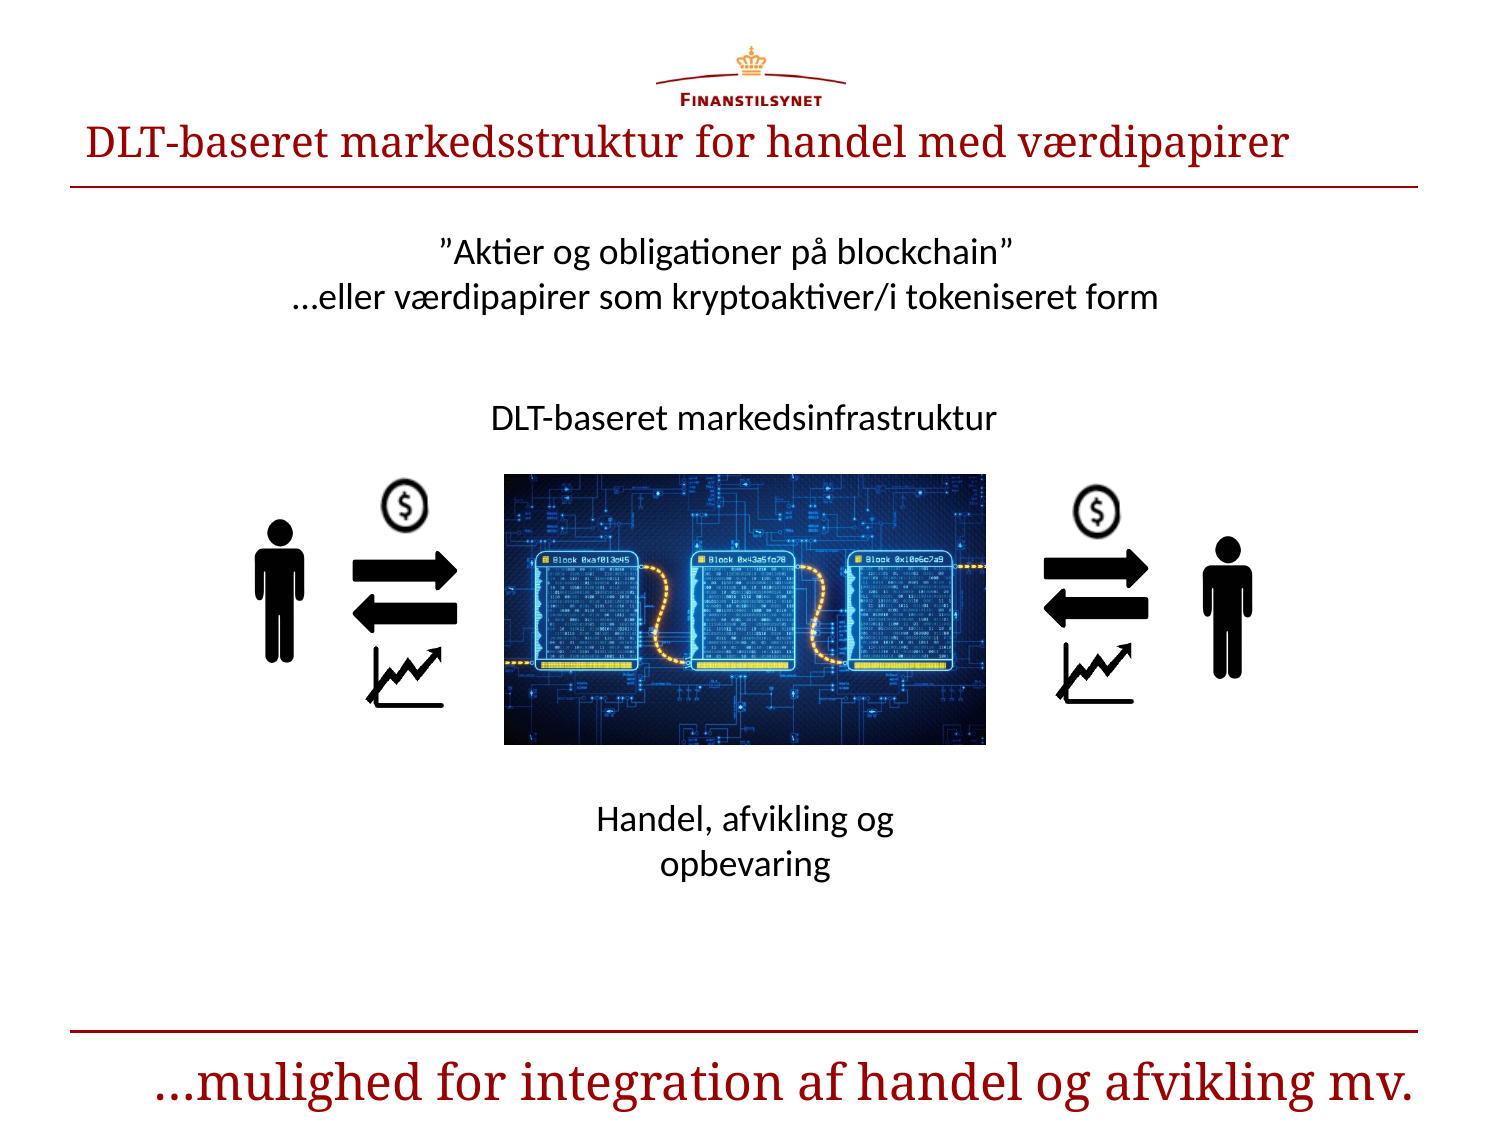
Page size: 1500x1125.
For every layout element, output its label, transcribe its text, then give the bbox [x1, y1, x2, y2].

text_box Handel, afvikling og opbevaring [504, 786, 986, 892]
picture [504, 473, 987, 746]
text_box [352, 550, 458, 591]
picture [1055, 642, 1134, 705]
title DLT-baseret markedsstruktur for handel med værdipapirer [70, 88, 1421, 193]
picture [378, 476, 431, 535]
text_box DLT-baseret markedsinfrastruktur [460, 385, 1028, 445]
picture [243, 517, 317, 664]
picture [365, 645, 445, 708]
picture [656, 46, 846, 88]
text_box [1043, 588, 1149, 628]
picture [1191, 533, 1265, 680]
text_box [1043, 548, 1149, 589]
text_box ”Aktier og obligationer på blockchain” …eller værdipapirer som kryptoaktiver/i tokeniseret form [147, 219, 1306, 370]
list …mulighed for integration af handel og afvikling mv. [70, 1042, 1430, 1114]
text_box [352, 593, 458, 634]
picture [1070, 482, 1123, 541]
